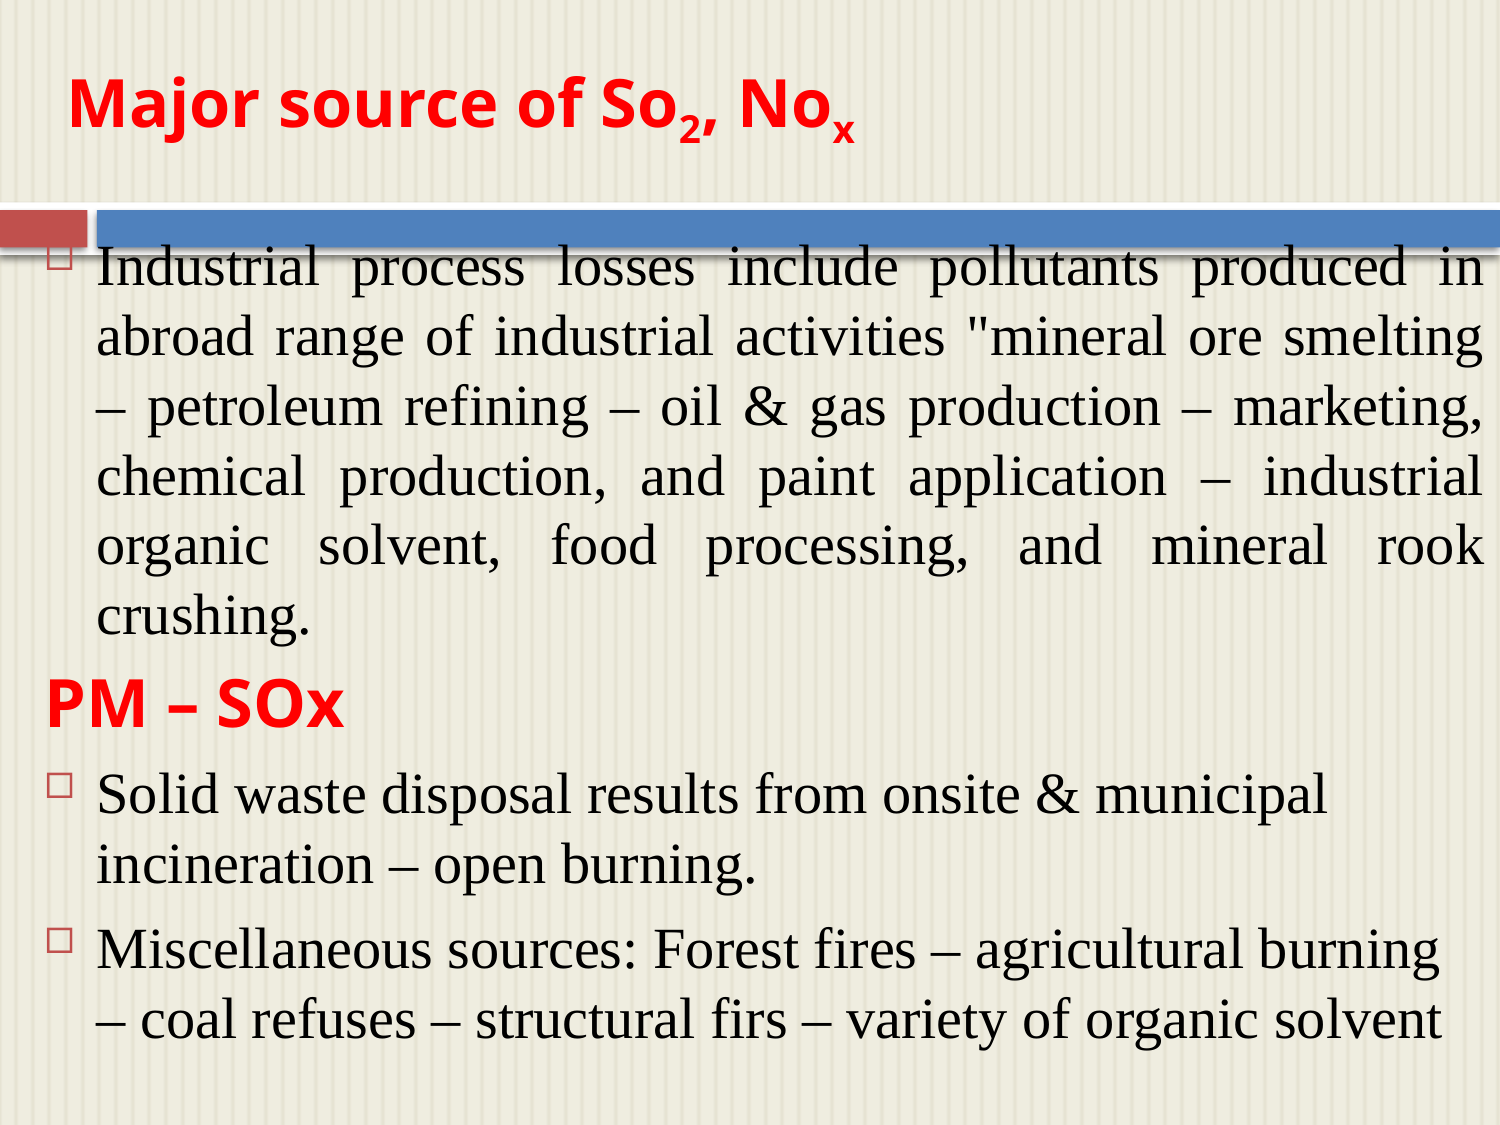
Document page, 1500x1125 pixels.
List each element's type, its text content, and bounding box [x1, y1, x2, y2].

list Industrial process losses include pollutants produced in abroad range of industrial activities "mineral ore smelting – petroleum refining – oil & gas production – marketing, chemical production, and paint application – industrial organic solvent, food processing, and mineral rook crushing. PM – SOx Solid waste disposal results from onsite & municipal incineration – open burning. Miscellaneous sources: Forest fires – agricultural burning – coal refuses – structural firs – variety of organic solvent [29, 219, 1500, 1125]
text_box Major source of So2, Nox [51, 53, 870, 159]
